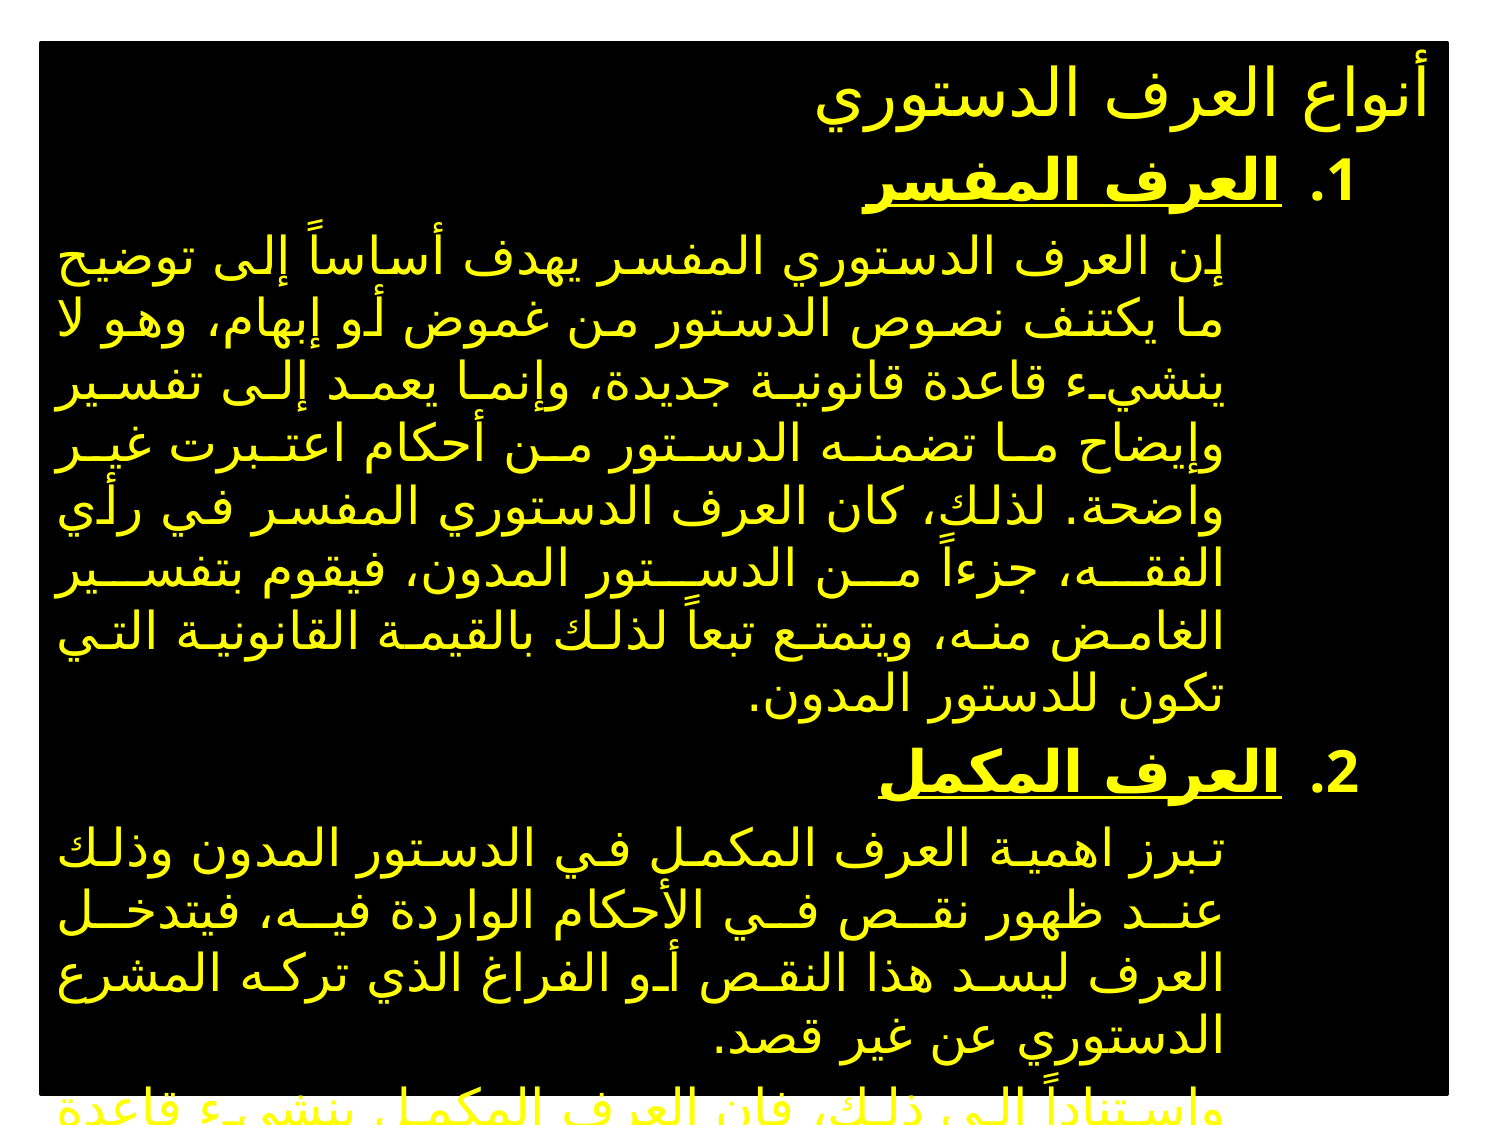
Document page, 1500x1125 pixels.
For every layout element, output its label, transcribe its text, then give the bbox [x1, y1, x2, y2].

slide_number 02 تشرين الثاني، 16 [1074, 1042, 1425, 1103]
list أنواع العرف الدستوري العرف المفسر إن العرف الدستوري المفسر يهدف أساساً إلى توضيح ما يكتنف نصوص الدستور من غموض أو إبهام، وهو لا ينشيء قاعدة قانونية جديدة، وإنما يعمد إلى تفسير وإيضاح ما تضمنه الدستور من أحكام اعتبرت غير واضحة. لذلك، كان العرف الدستوري المفسر في رأي الفقه، جزءاً من الدستور المدون، فيقوم بتفسير الغامض منه، ويتمتع تبعاً لذلك بالقيمة القانونية التي تكون للدستور المدون. العرف المكمل تبرز اهمية العرف المكمل في الدستور المدون وذلك عند ظهور نقص في الأحكام الواردة فيه، فيتدخل العرف ليسد هذا النقص أو الفراغ الذي تركه المشرع الدستوري عن غير قصد. واستناداً إلى ذلك، فان العرف المكمل ينشيء قاعدة قانونية جديدة أو أنه ينشيء حكماً جديداً في موضوع لم تعالجه النصوص الدستورية المكتوبة، أي أنه بخلاف العرف المفسر الذي يقتصر دوره على إيضاح ما كان غامضاً من نصوص الدستور. [39, 41, 1449, 1096]
slide_number 41 [75, 1042, 425, 1103]
